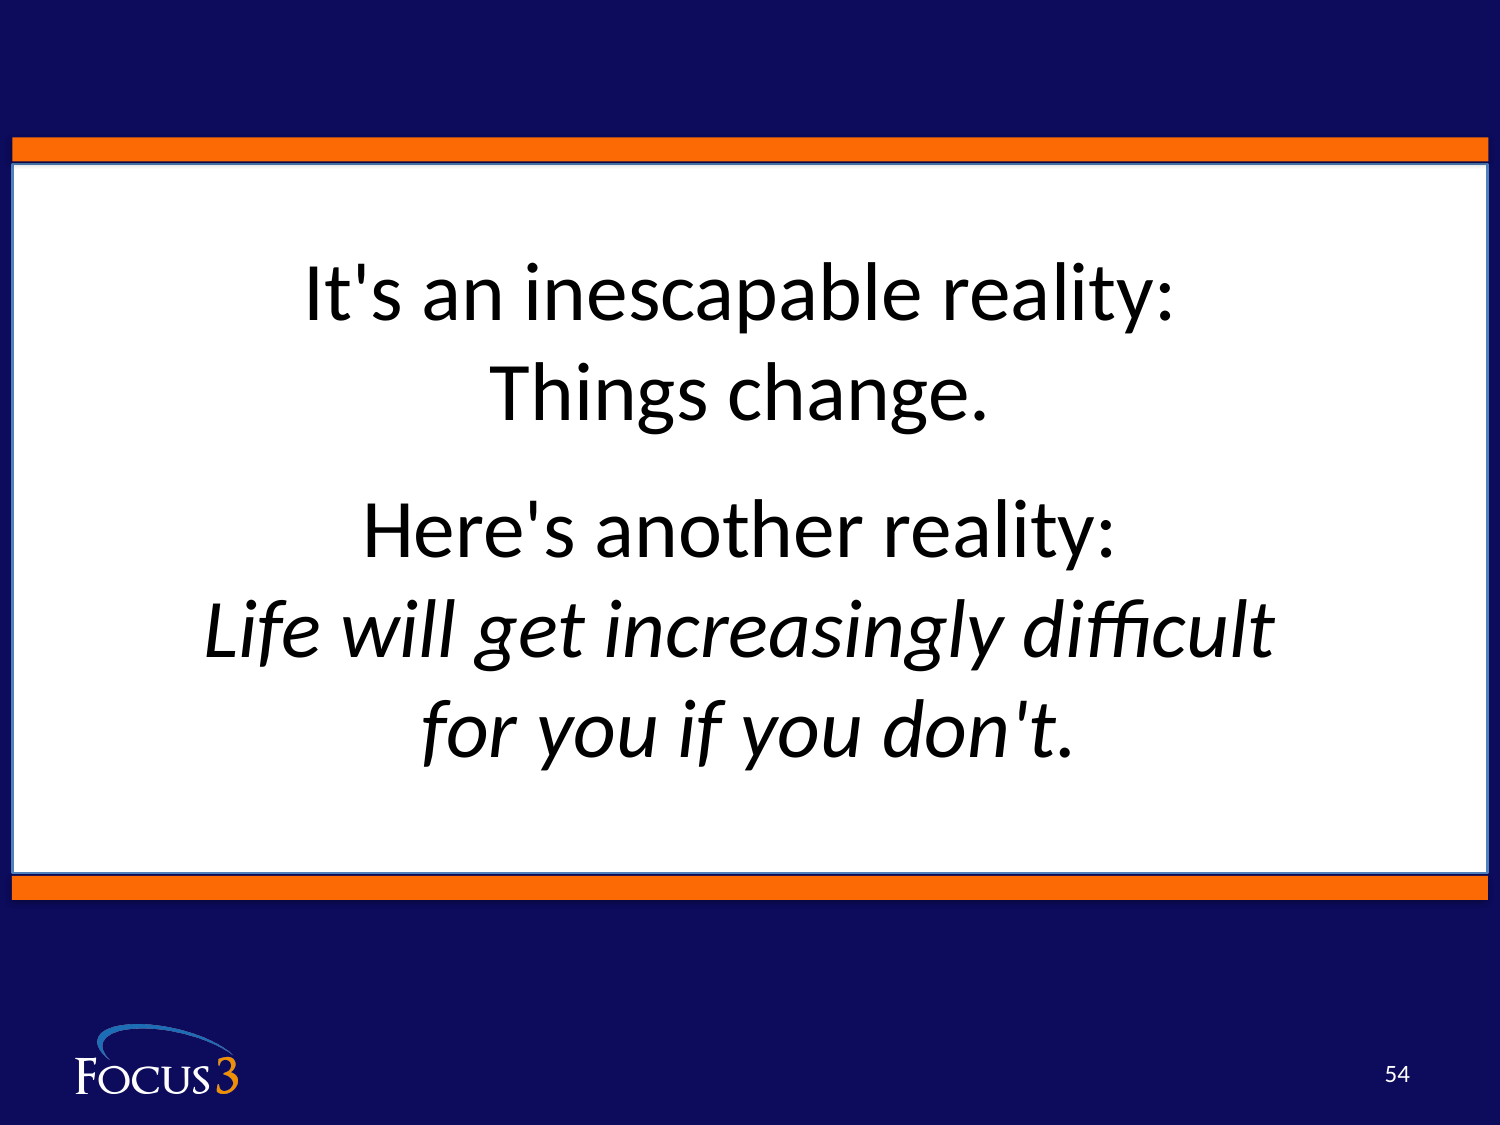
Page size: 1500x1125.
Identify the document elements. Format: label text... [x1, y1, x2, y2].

picture [75, 1024, 238, 1094]
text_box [11, 137, 1489, 901]
slide_number 54 [1074, 1042, 1425, 1103]
